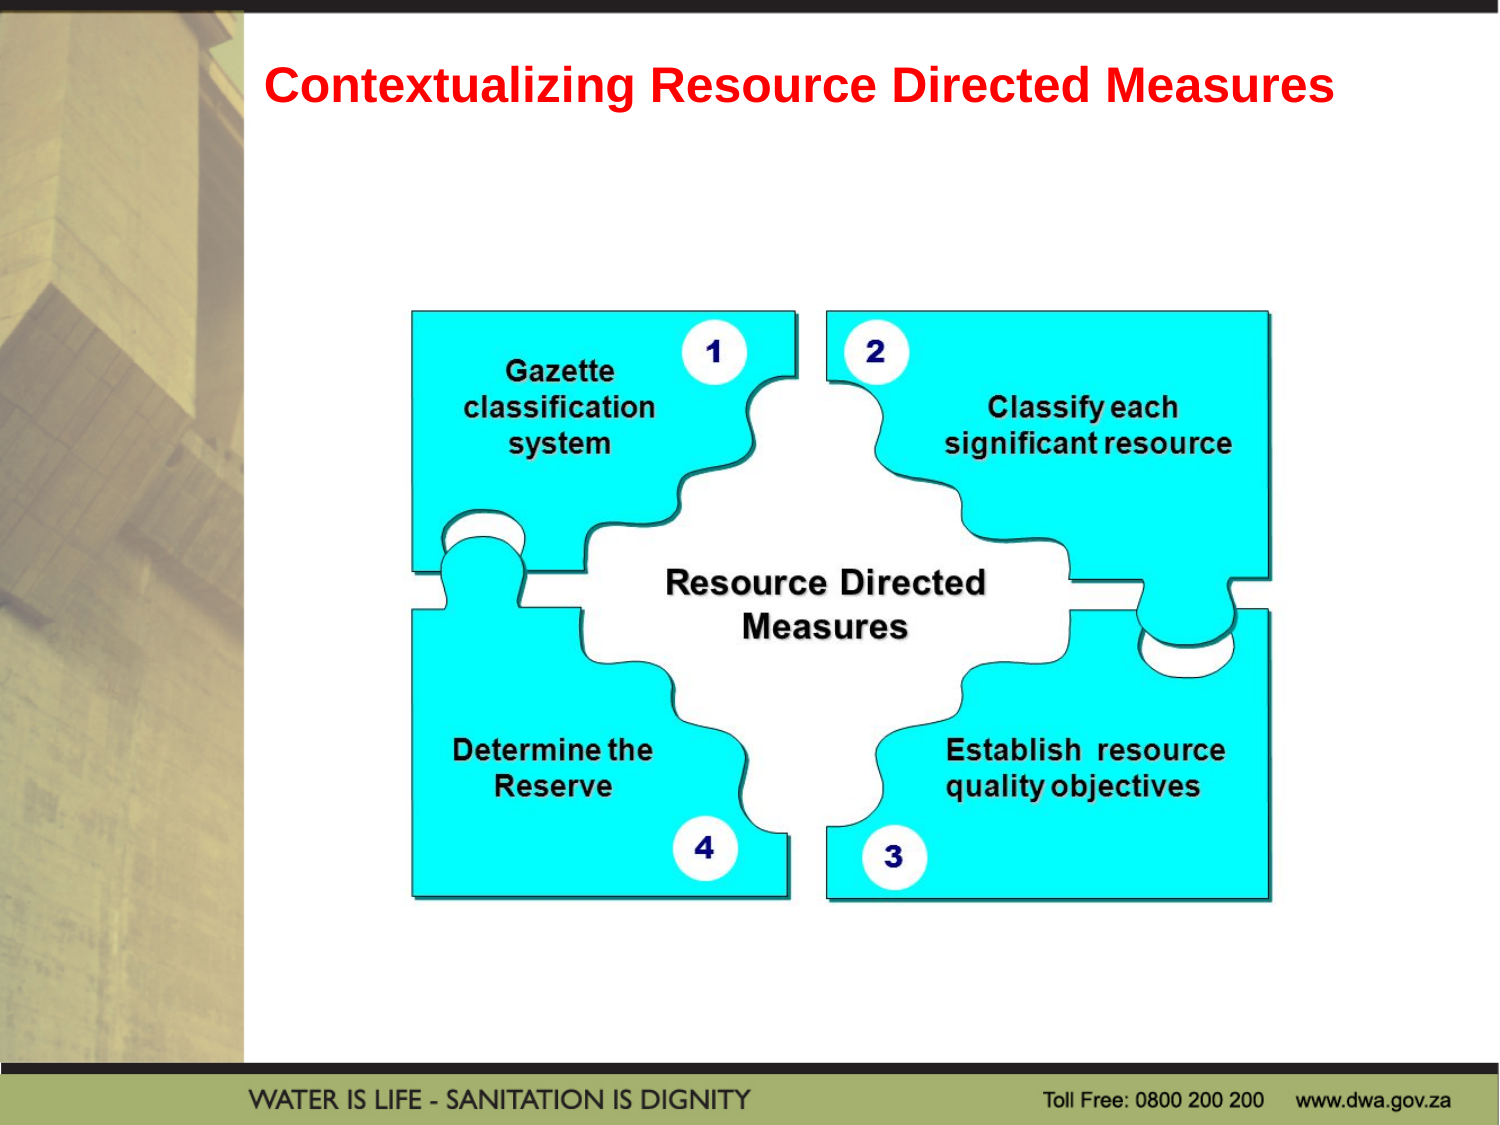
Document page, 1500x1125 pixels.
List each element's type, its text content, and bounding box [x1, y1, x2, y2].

picture [0, 0, 1500, 1125]
title Contextualizing Resource Directed Measures [249, 45, 1425, 160]
